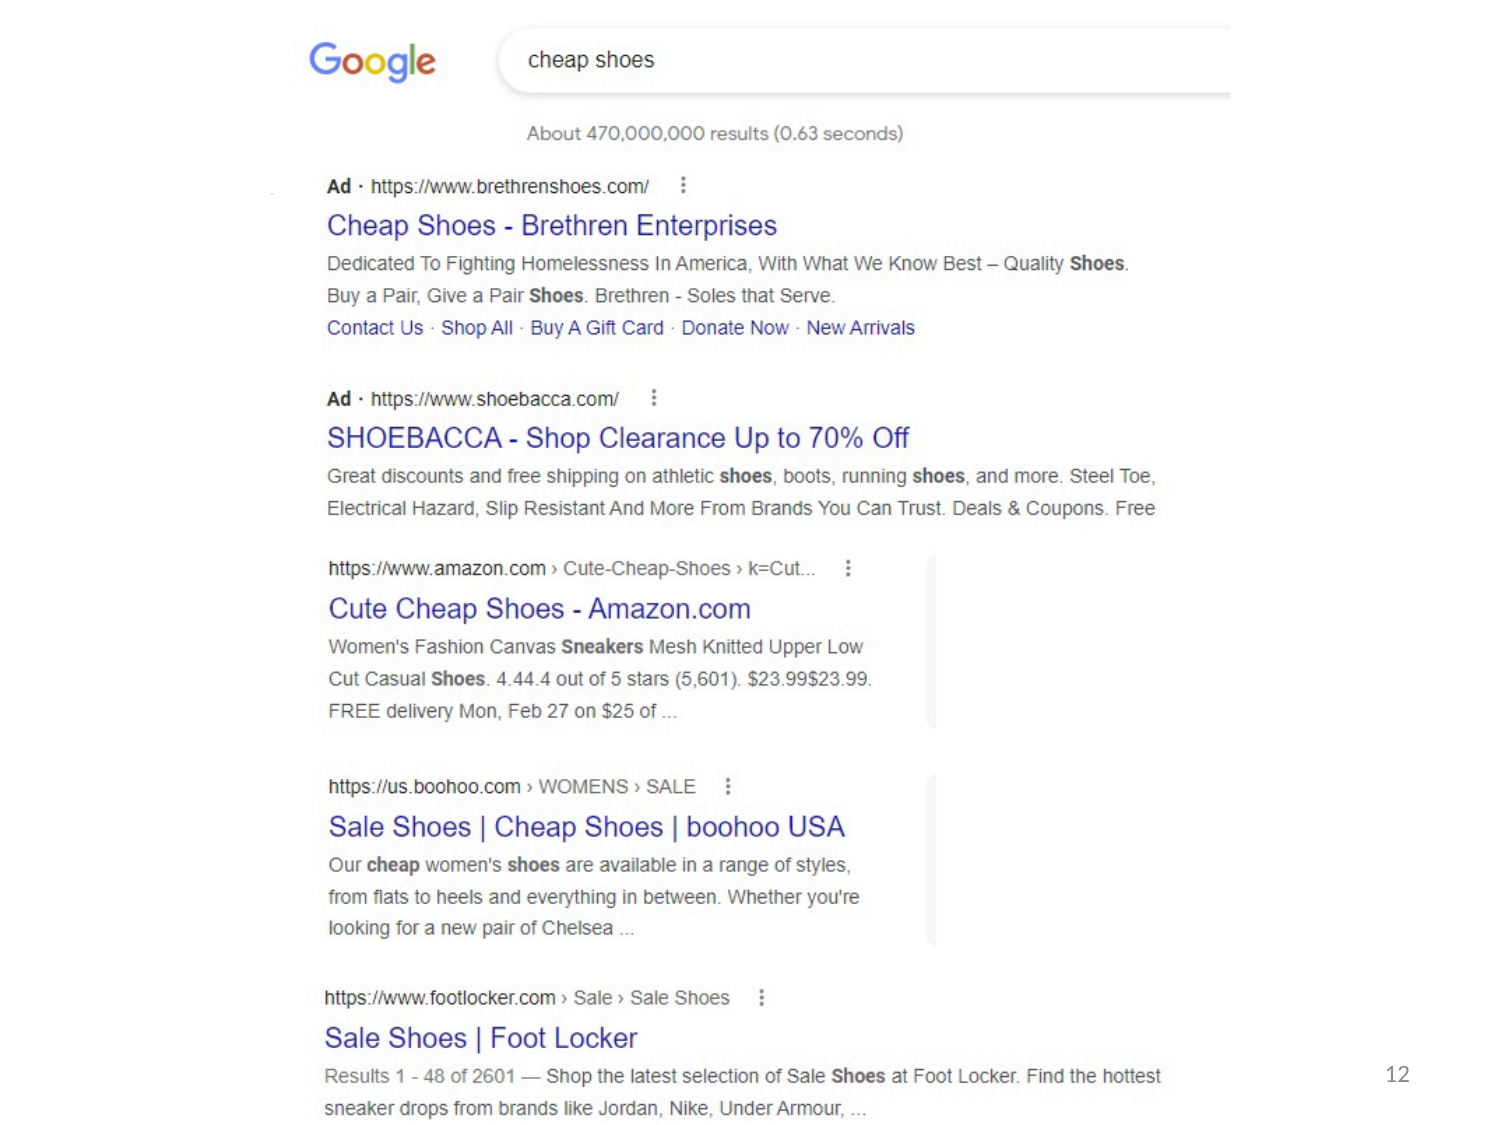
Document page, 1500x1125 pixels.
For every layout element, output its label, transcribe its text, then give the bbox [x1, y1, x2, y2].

slide_number 12 [1235, 1042, 1425, 1103]
picture [269, 0, 1231, 1125]
